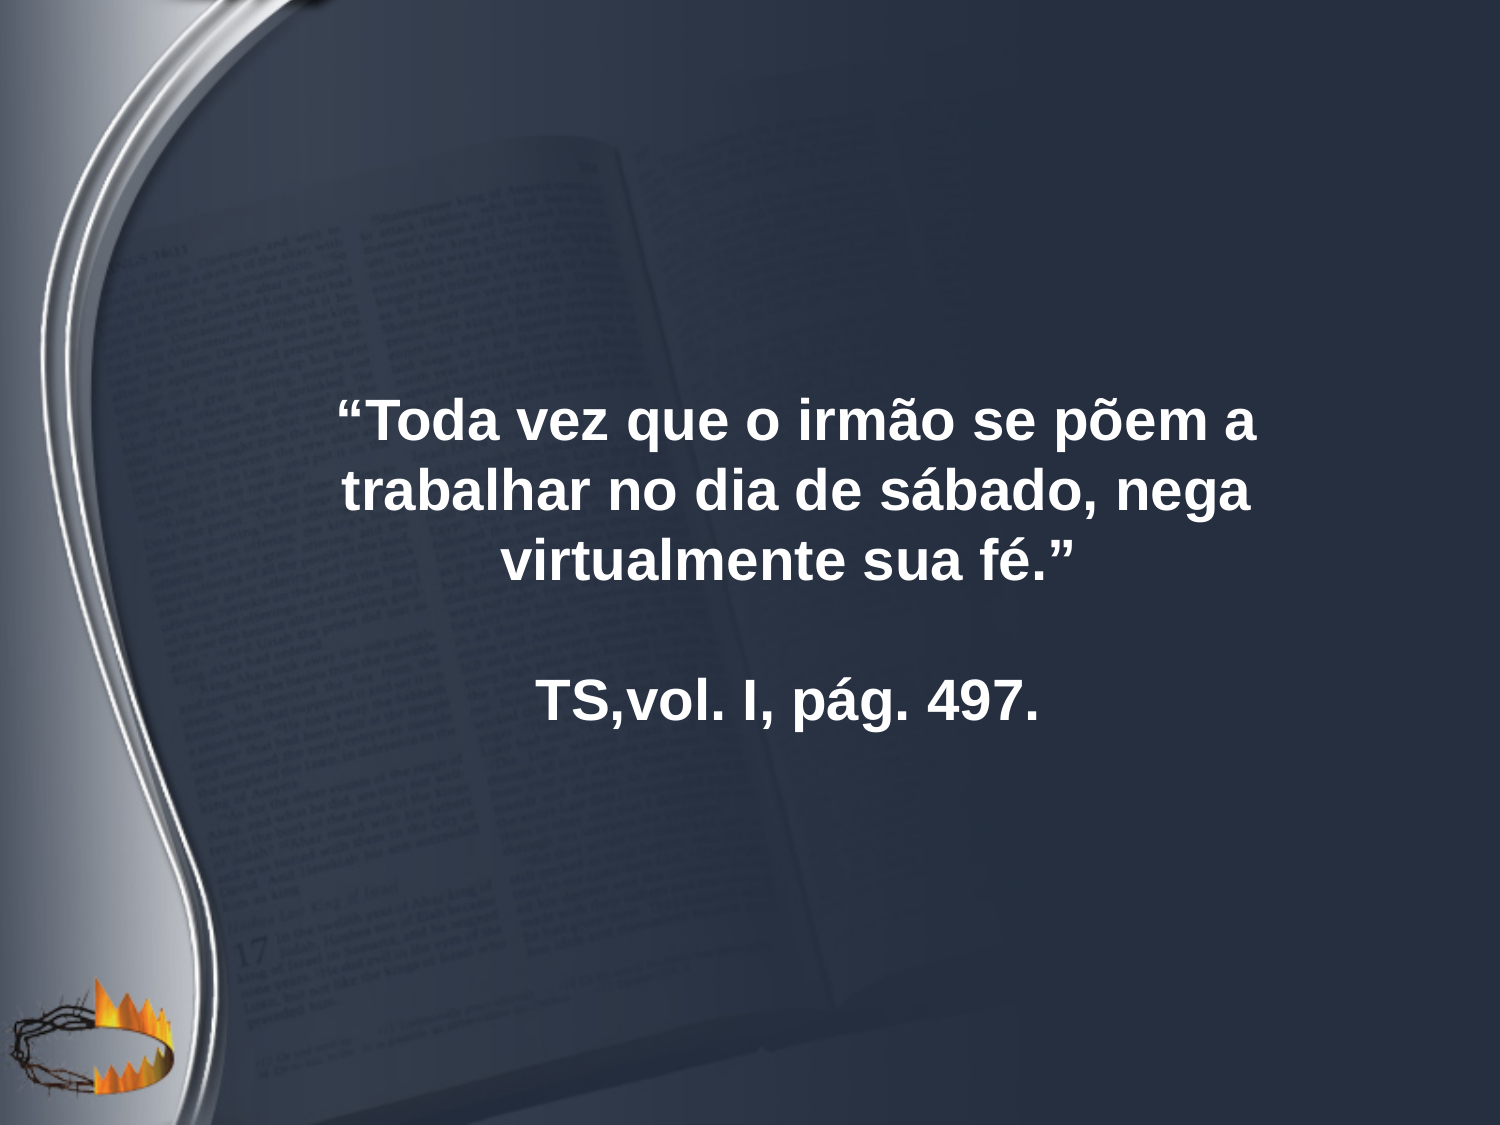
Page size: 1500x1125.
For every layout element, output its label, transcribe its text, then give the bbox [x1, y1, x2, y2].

text_box “Toda vez que o irmão se põem a trabalhar no dia de sábado, nega virtualmente sua fé.” TS,vol. I, pág. 497. [281, 374, 1313, 810]
picture [0, 0, 1500, 1125]
